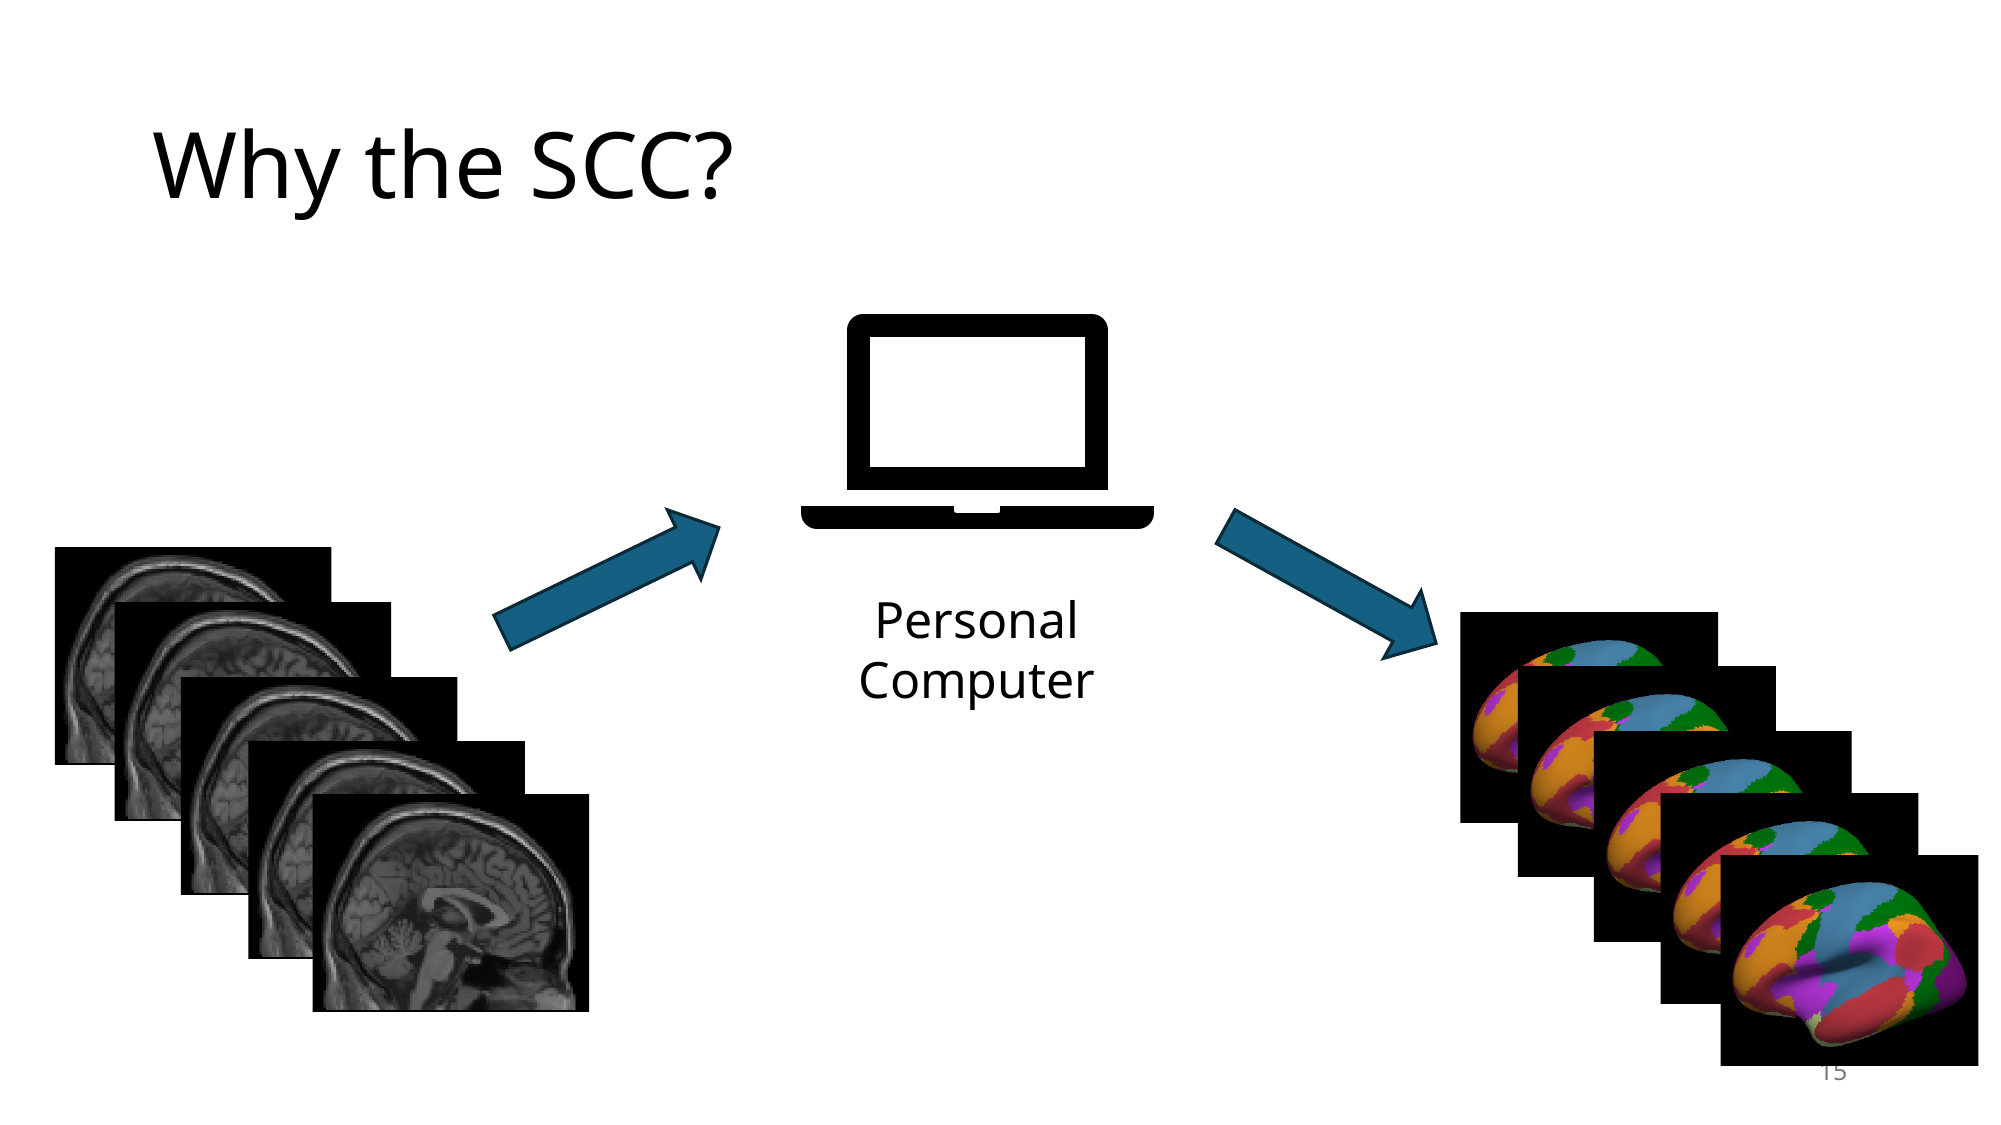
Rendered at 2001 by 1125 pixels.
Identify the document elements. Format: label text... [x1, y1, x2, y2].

title Why the SCC? [137, 59, 1863, 278]
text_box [1459, 612, 1979, 1066]
text_box Personal Computer [783, 581, 1172, 716]
slide_number 15 [1412, 1042, 1863, 1103]
picture [793, 236, 1162, 606]
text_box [54, 547, 590, 1013]
text_box [590, 507, 721, 614]
text_box [1214, 507, 1438, 661]
